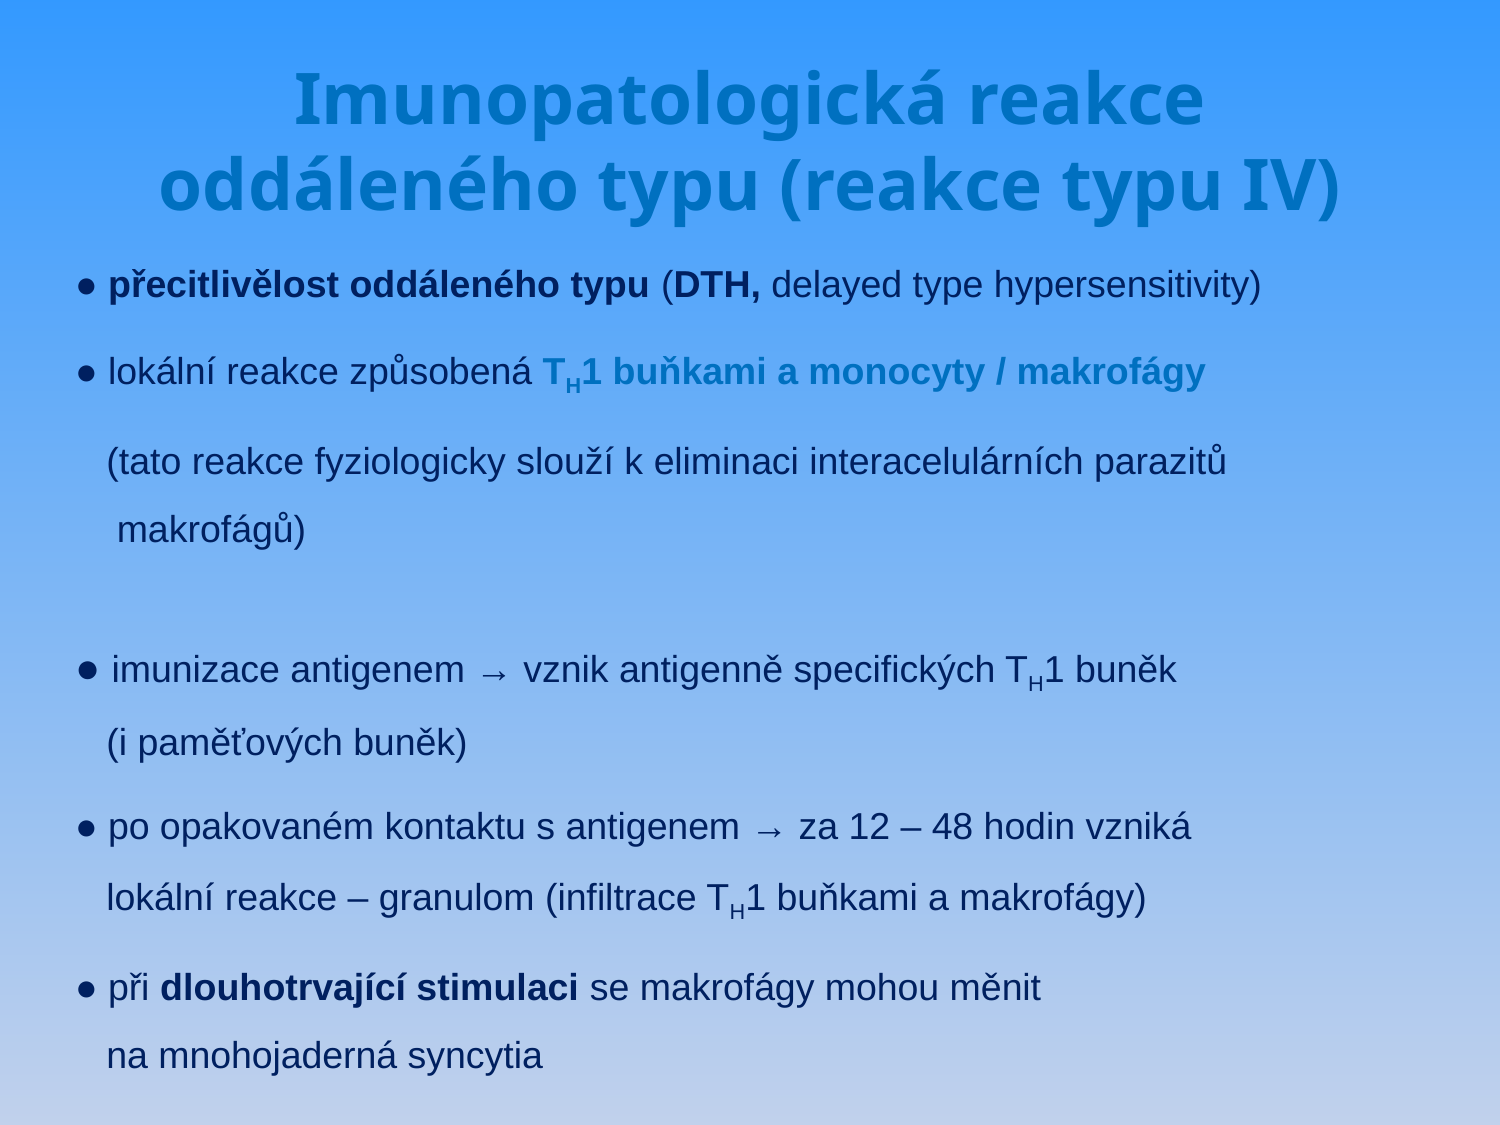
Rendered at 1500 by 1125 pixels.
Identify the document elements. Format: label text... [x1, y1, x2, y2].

text_box ● přecitlivělost oddáleného typu (DTH, delayed type hypersensitivity) ● lokální reakce způsobená TH1 buňkami a monocyty / makrofágy (tato reakce fyziologicky slouží k eliminaci interacelulárních parazitů makrofágů) ● imunizace antigenem → vznik antigenně specifických TH1 buněk (i paměťových buněk) ● po opakovaném kontaktu s antigenem → za 12 – 48 hodin vzniká lokální reakce – granulom (infiltrace TH1 buňkami a makrofágy) ● při dlouhotrvající stimulaci se makrofágy mohou měnit na mnohojaderná syncytia [74, 292, 1425, 1102]
title Imunopatologická reakce oddáleného typu (reakce typu IV) [75, 45, 1425, 233]
